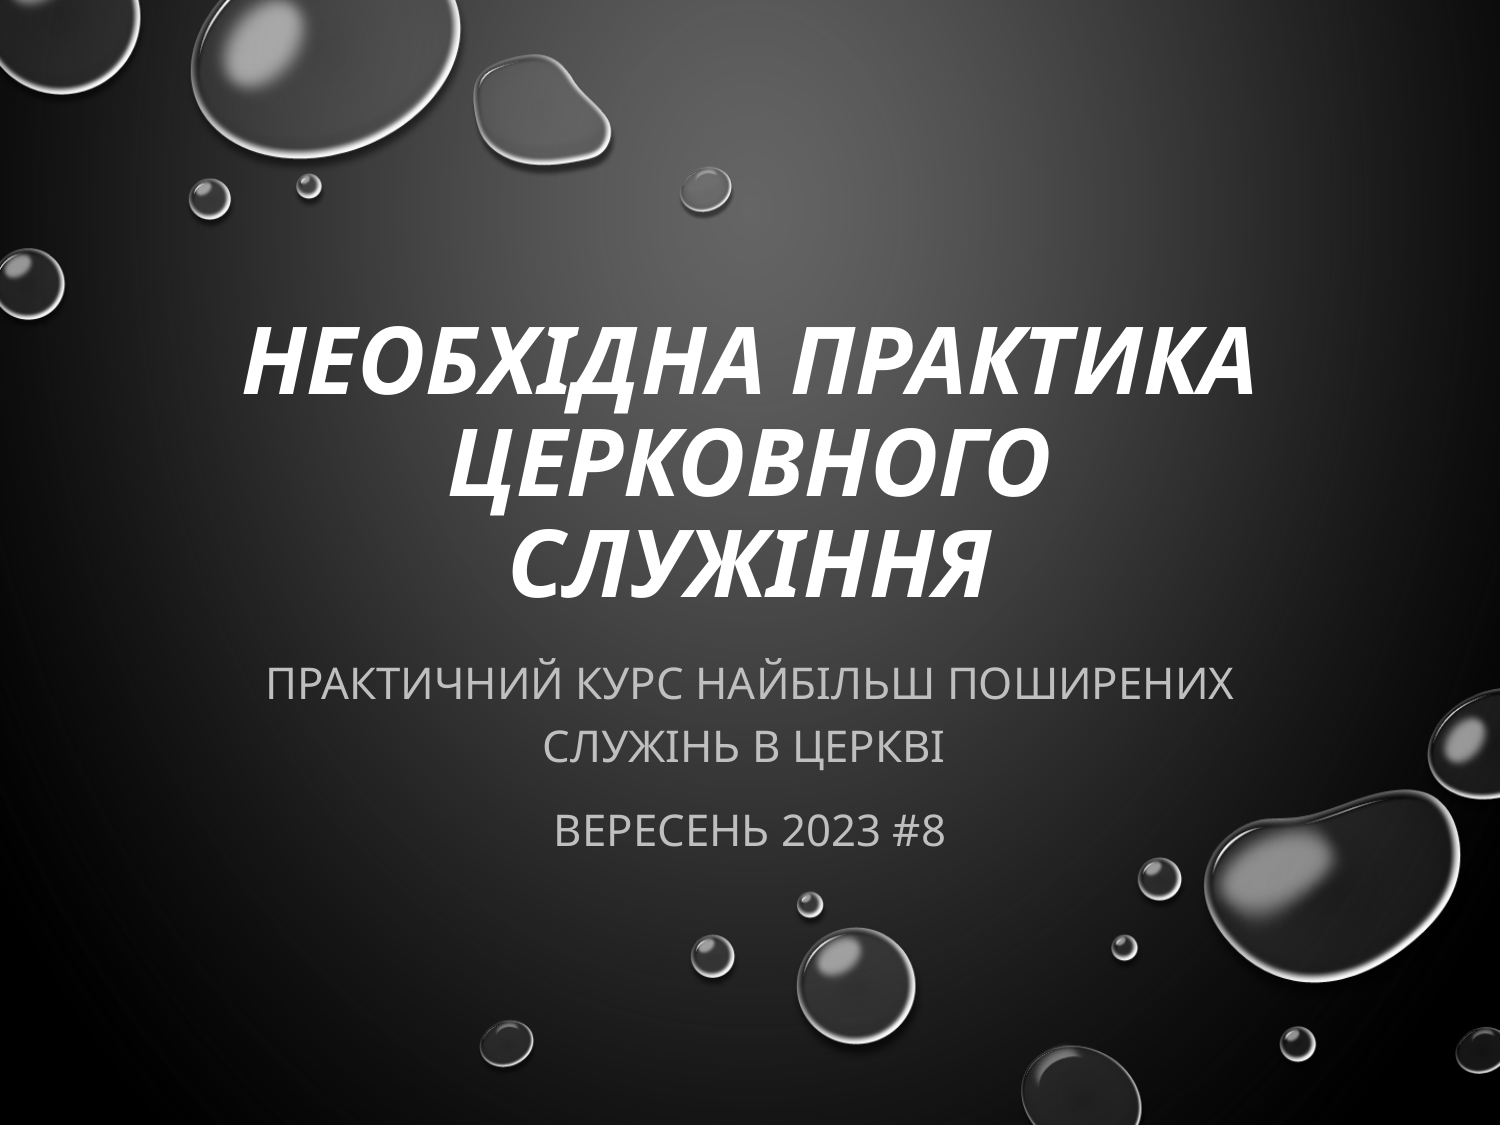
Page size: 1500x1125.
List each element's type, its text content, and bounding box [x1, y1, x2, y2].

title Необхідна практика Церковного Служіння [215, 213, 1285, 625]
picture [0, 0, 1500, 1125]
subtitle практичний курс найбільш поширених служінь в церкві Вересень 2023 #8 [215, 637, 1285, 863]
